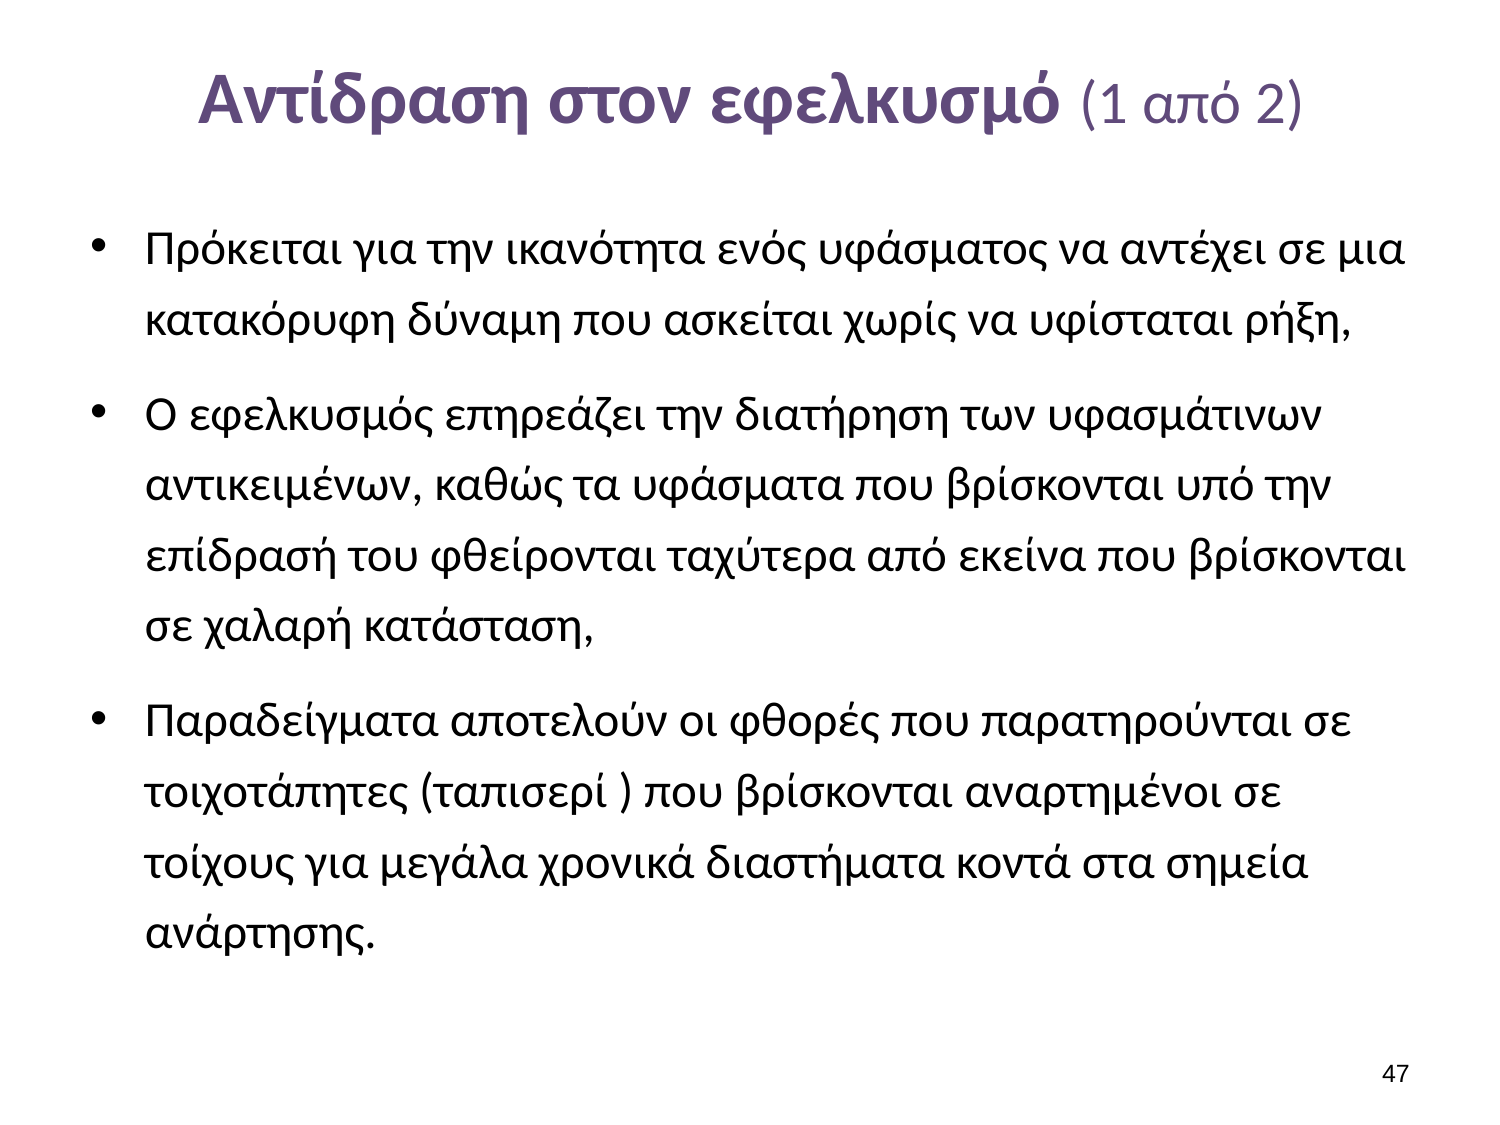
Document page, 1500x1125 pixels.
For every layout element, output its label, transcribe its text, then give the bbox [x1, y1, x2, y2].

slide_number 46 [1074, 1042, 1425, 1103]
title Αντίδραση στον εφελκυσμό (1 από 2) [76, 19, 1427, 169]
list Πρόκειται για την ικανότητα ενός υφάσματος να αντέχει σε μια κατακόρυφη δύναμη που ασκείται χωρίς να υφίσταται ρήξη, Ο εφελκυσμός επηρεάζει την διατήρηση των υφασμάτινων αντικειμένων, καθώς τα υφάσματα που βρίσκονται υπό την επίδρασή του φθείρονται ταχύτερα από εκείνα που βρίσκονται σε χαλαρή κατάσταση, Παραδείγματα αποτελούν οι φθορές που παρατηρούνται σε τοιχοτάπητες (ταπισερί ) που βρίσκονται αναρτημένοι σε τοίχους για μεγάλα χρονικά διαστήματα κοντά στα σημεία ανάρτησης. [75, 196, 1425, 1024]
